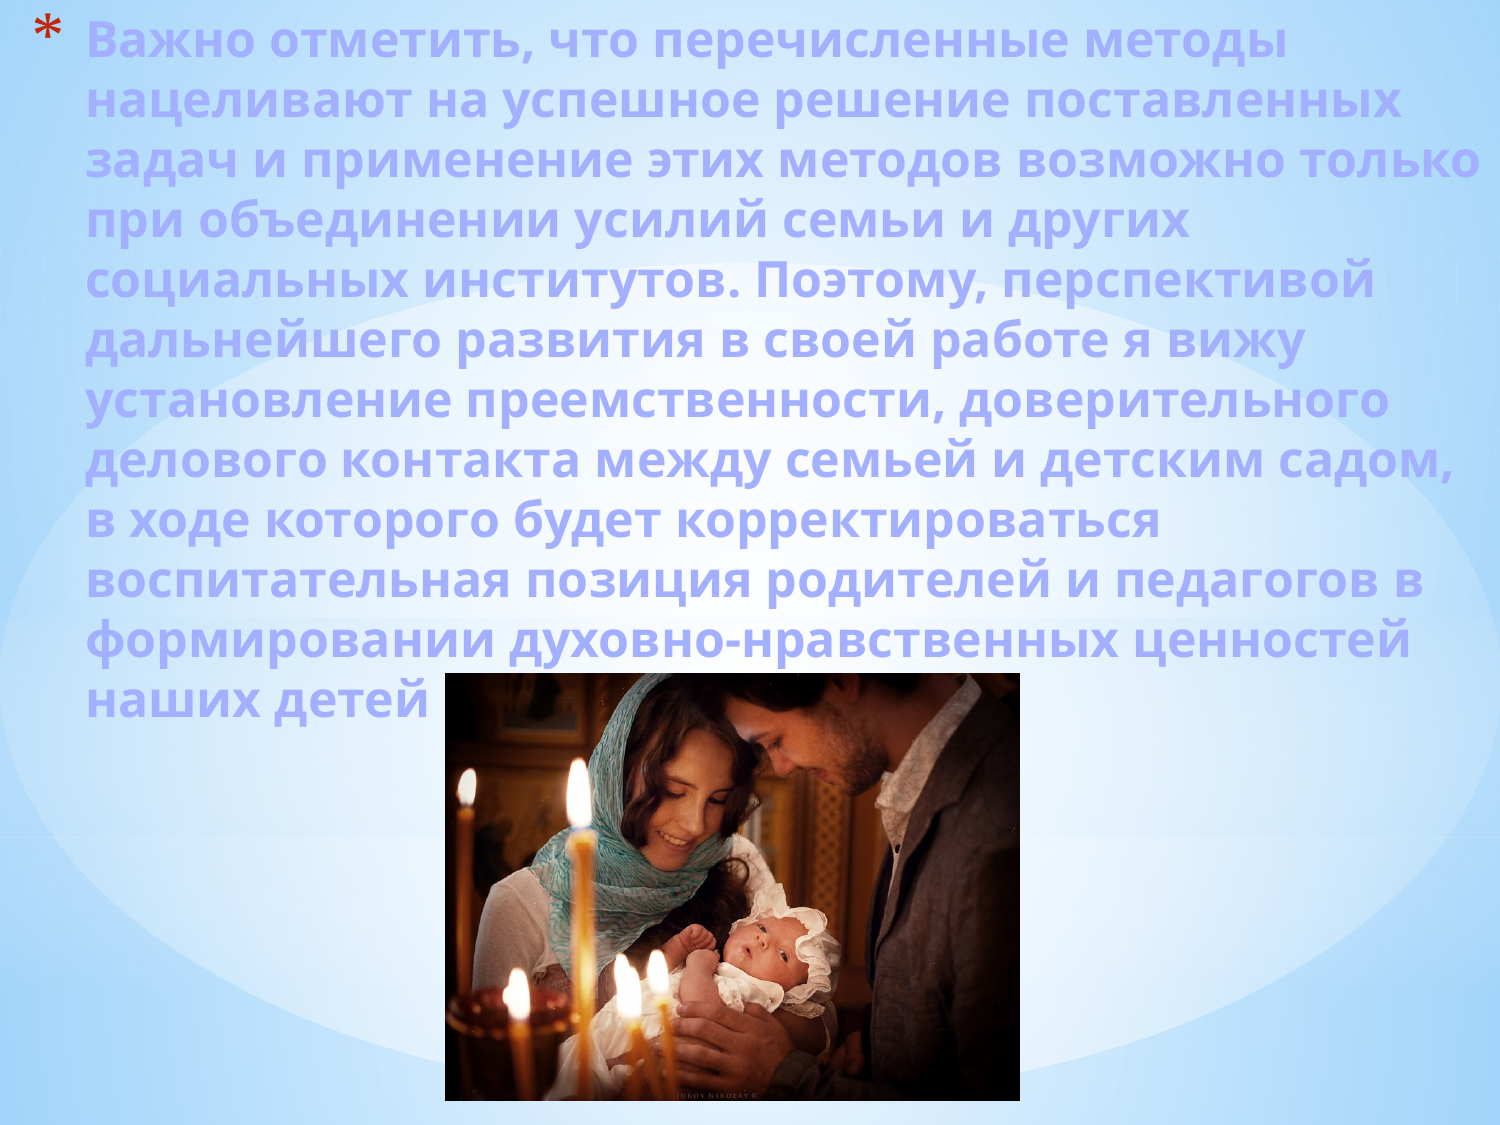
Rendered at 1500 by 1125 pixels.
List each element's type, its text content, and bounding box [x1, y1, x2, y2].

title Важно отметить, что перечисленные методы нацеливают на успешное решение поставленных задач и применение этих методов возможно только при объединении усилий семьи и других социальных институтов. Поэтому, перспективой дальнейшего развития в своей работе я вижу установление преемственности, доверительного делового контакта между семьей и детским садом, в ходе которого будет корректироваться воспитательная позиция родителей и педагогов в формировании духовно-нравственных ценностей наших детей и мира вокруг нас. [17, 0, 1500, 373]
picture [445, 673, 1020, 1102]
